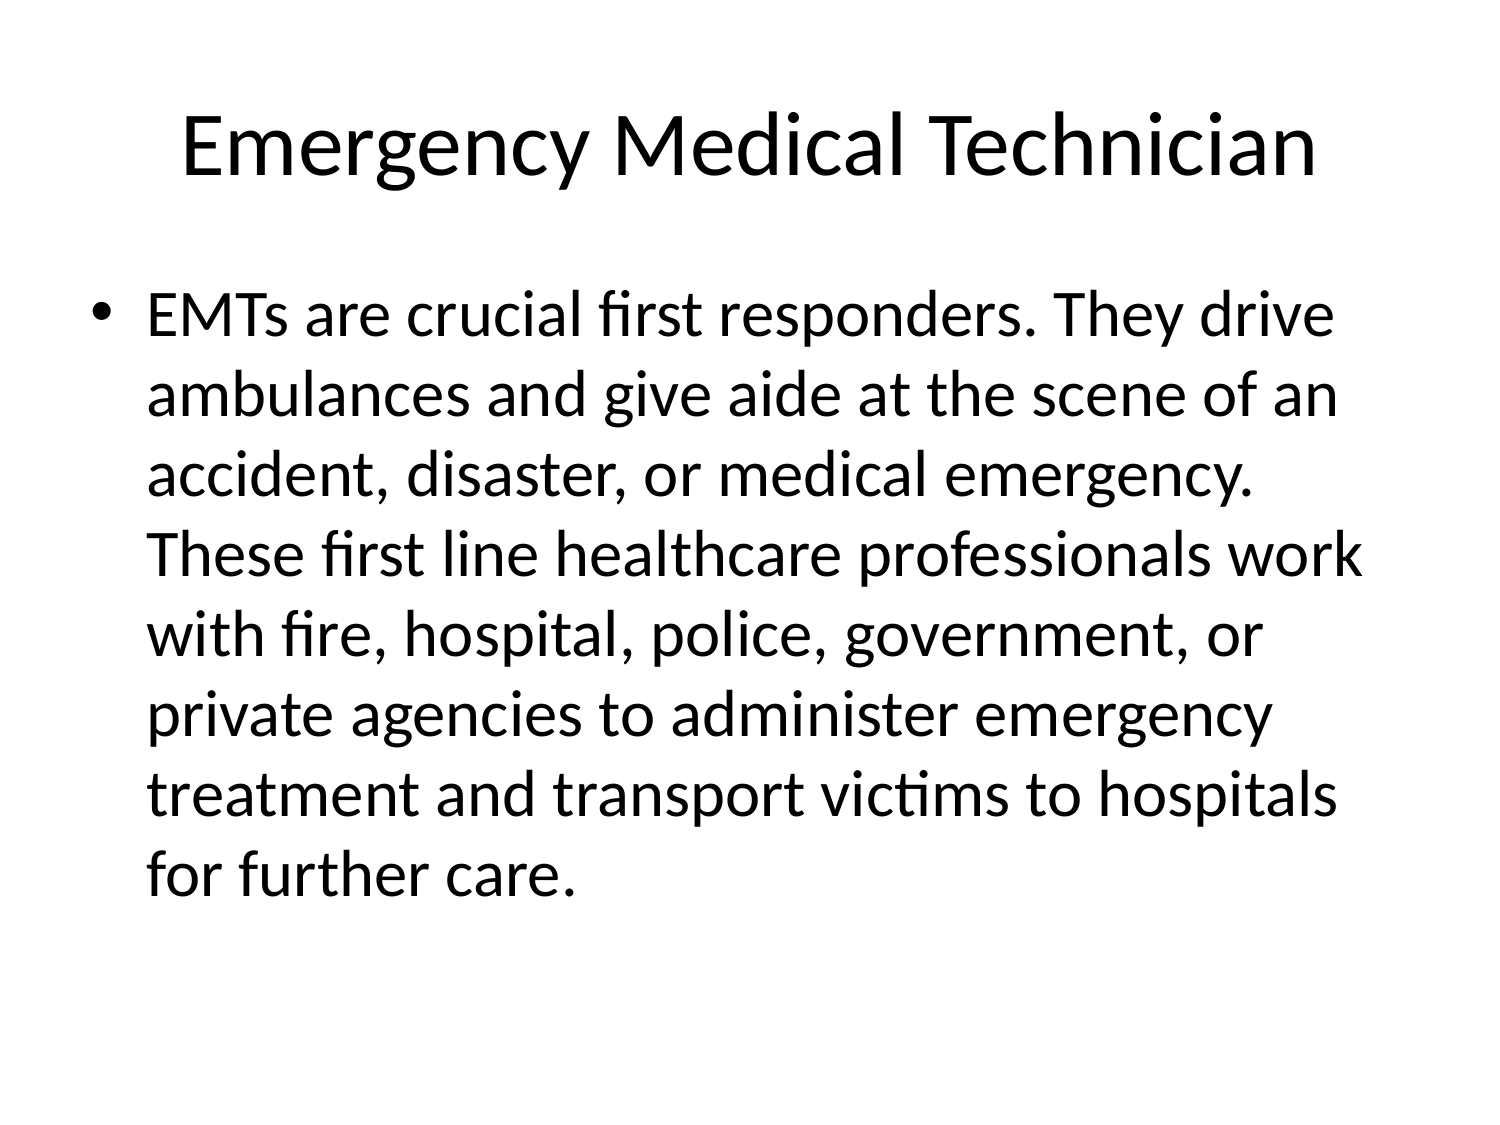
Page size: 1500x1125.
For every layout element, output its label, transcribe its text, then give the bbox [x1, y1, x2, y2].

list EMTs are crucial first responders. They drive ambulances and give aide at the scene of an accident, disaster, or medical emergency. These first line healthcare professionals work with fire, hospital, police, government, or private agencies to administer emergency treatment and transport victims to hospitals for further care. [75, 262, 1425, 1005]
title Emergency Medical Technician [75, 45, 1425, 233]
